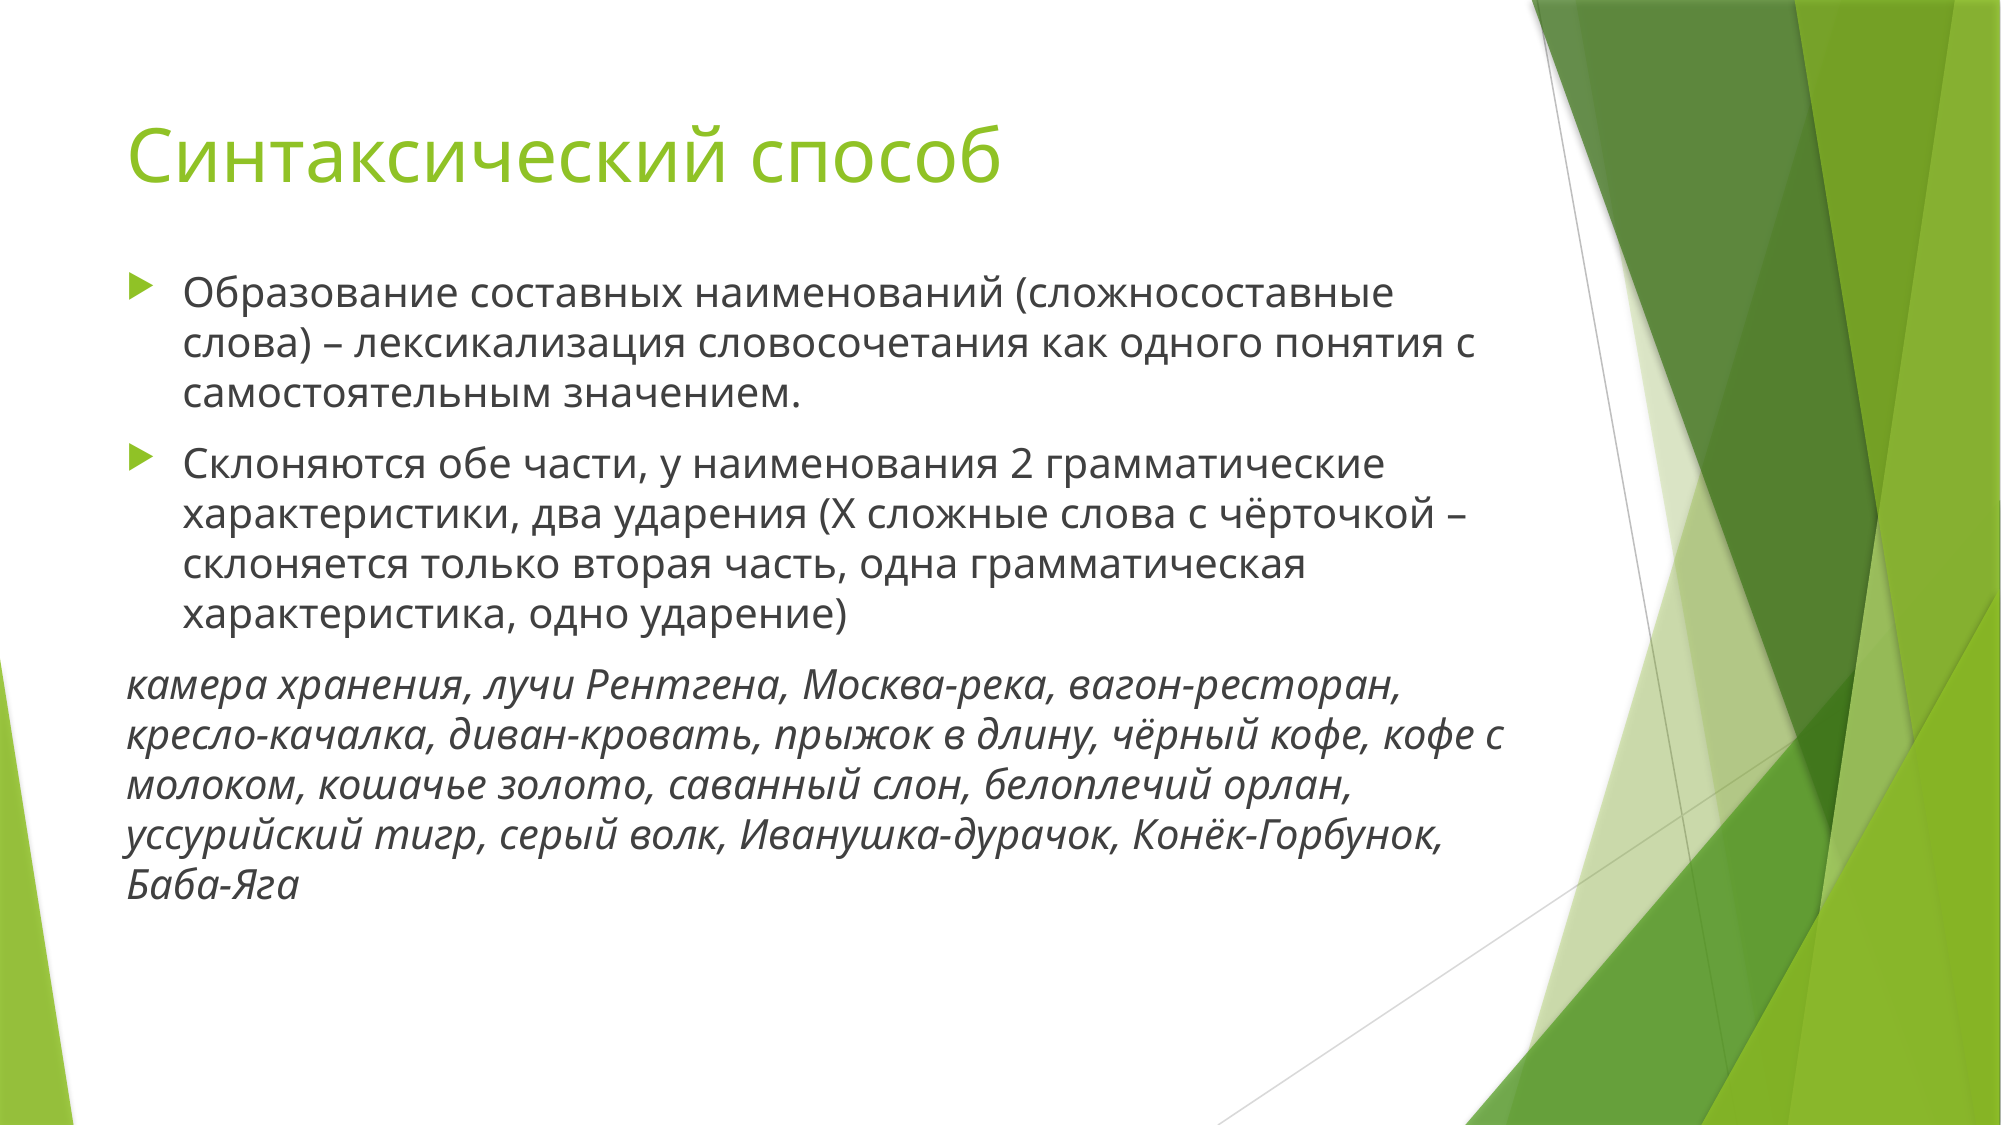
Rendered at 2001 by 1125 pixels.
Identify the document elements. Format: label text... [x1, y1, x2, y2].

title Синтаксический способ [111, 99, 1522, 258]
list Образование составных наименований (сложносоставные слова) – лексикализация словоcочетания как одного понятия с самостоятельным значением. Склоняются обе части, у наименования 2 грамматические характеристики, два ударения (Х сложные слова с чёрточкой – склоняется только вторая часть, одна грамматическая характеристика, одно ударение) камера хранения, лучи Рентгена, Москва-река, вагон-ресторан, кресло-качалка, диван-кровать, прыжок в длину, чёрный кофе, кофе с молоком, кошачье золото, саванный слон, белоплечий орлан, уссурийский тигр, серый волк, Иванушка-дурачок, Конёк-Горбунок, Баба-Яга [111, 258, 1522, 954]
